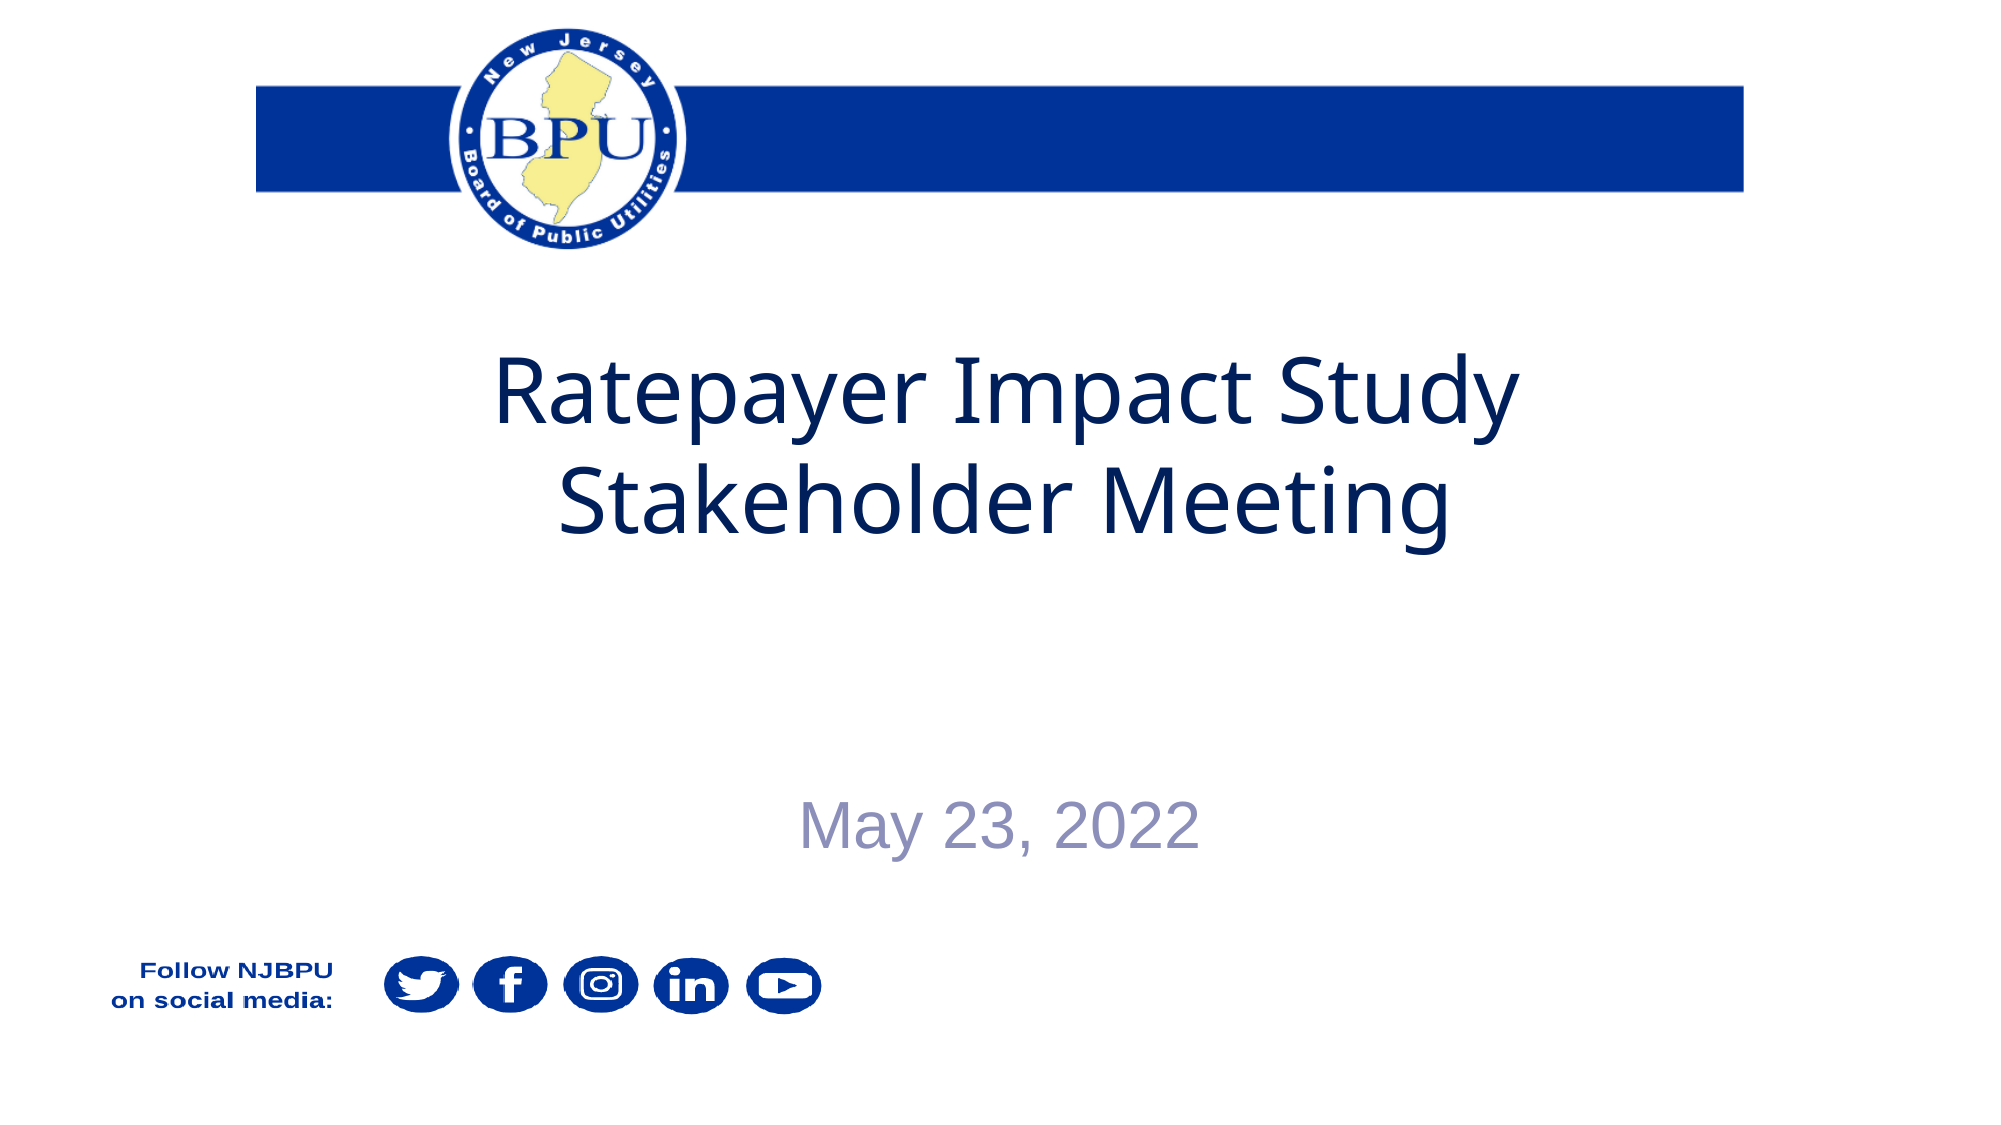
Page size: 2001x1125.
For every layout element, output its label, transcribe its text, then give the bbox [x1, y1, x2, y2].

title Ratepayer Impact Study Stakeholder Meeting [324, 324, 1688, 658]
subtitle May 23, 2022 [474, 774, 1525, 925]
picture [255, 23, 1744, 288]
picture [91, 949, 832, 1028]
